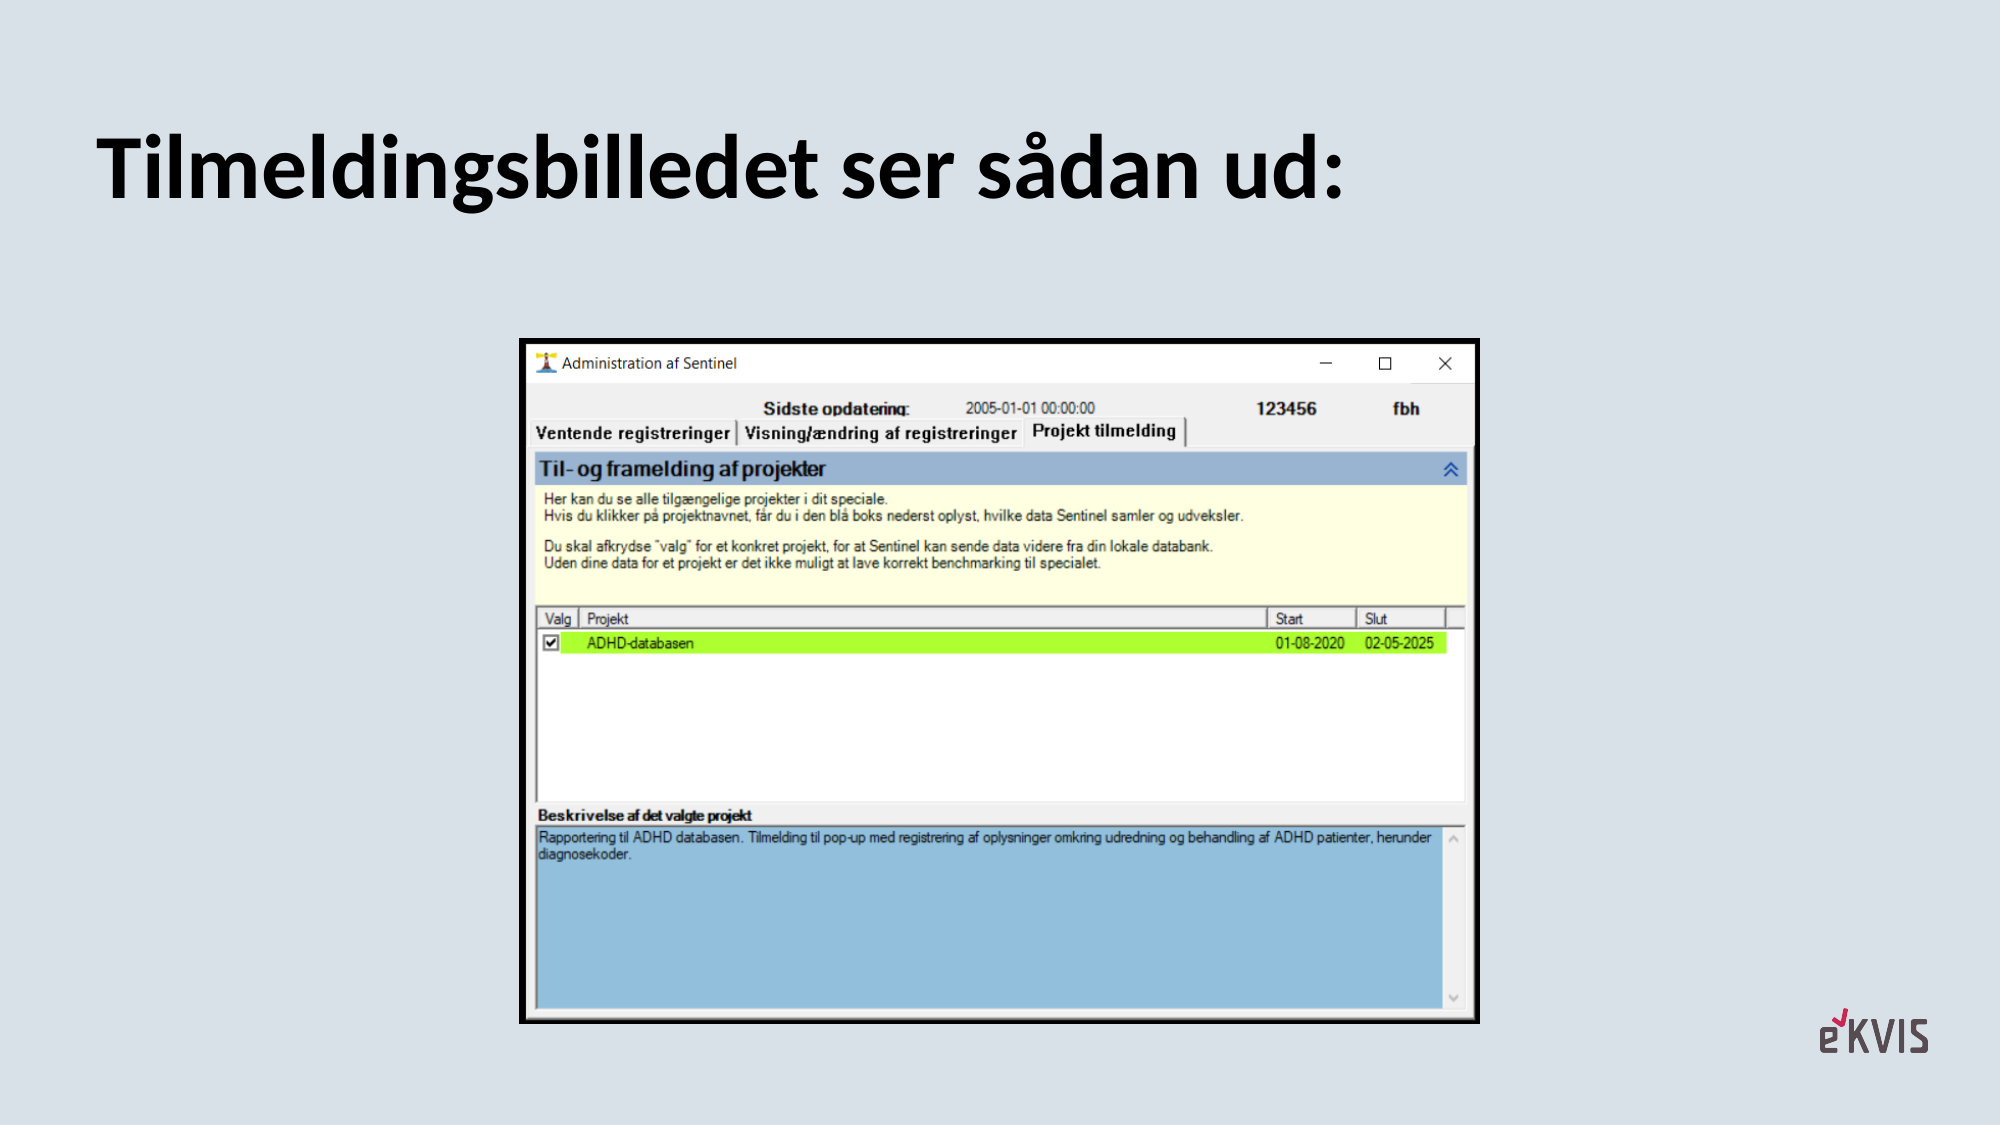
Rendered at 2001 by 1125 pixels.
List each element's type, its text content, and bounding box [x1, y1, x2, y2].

title Tilmeldingsbilledet ser sådan ud: [81, 112, 1922, 228]
picture [519, 338, 1480, 1024]
picture [1820, 1008, 1928, 1053]
